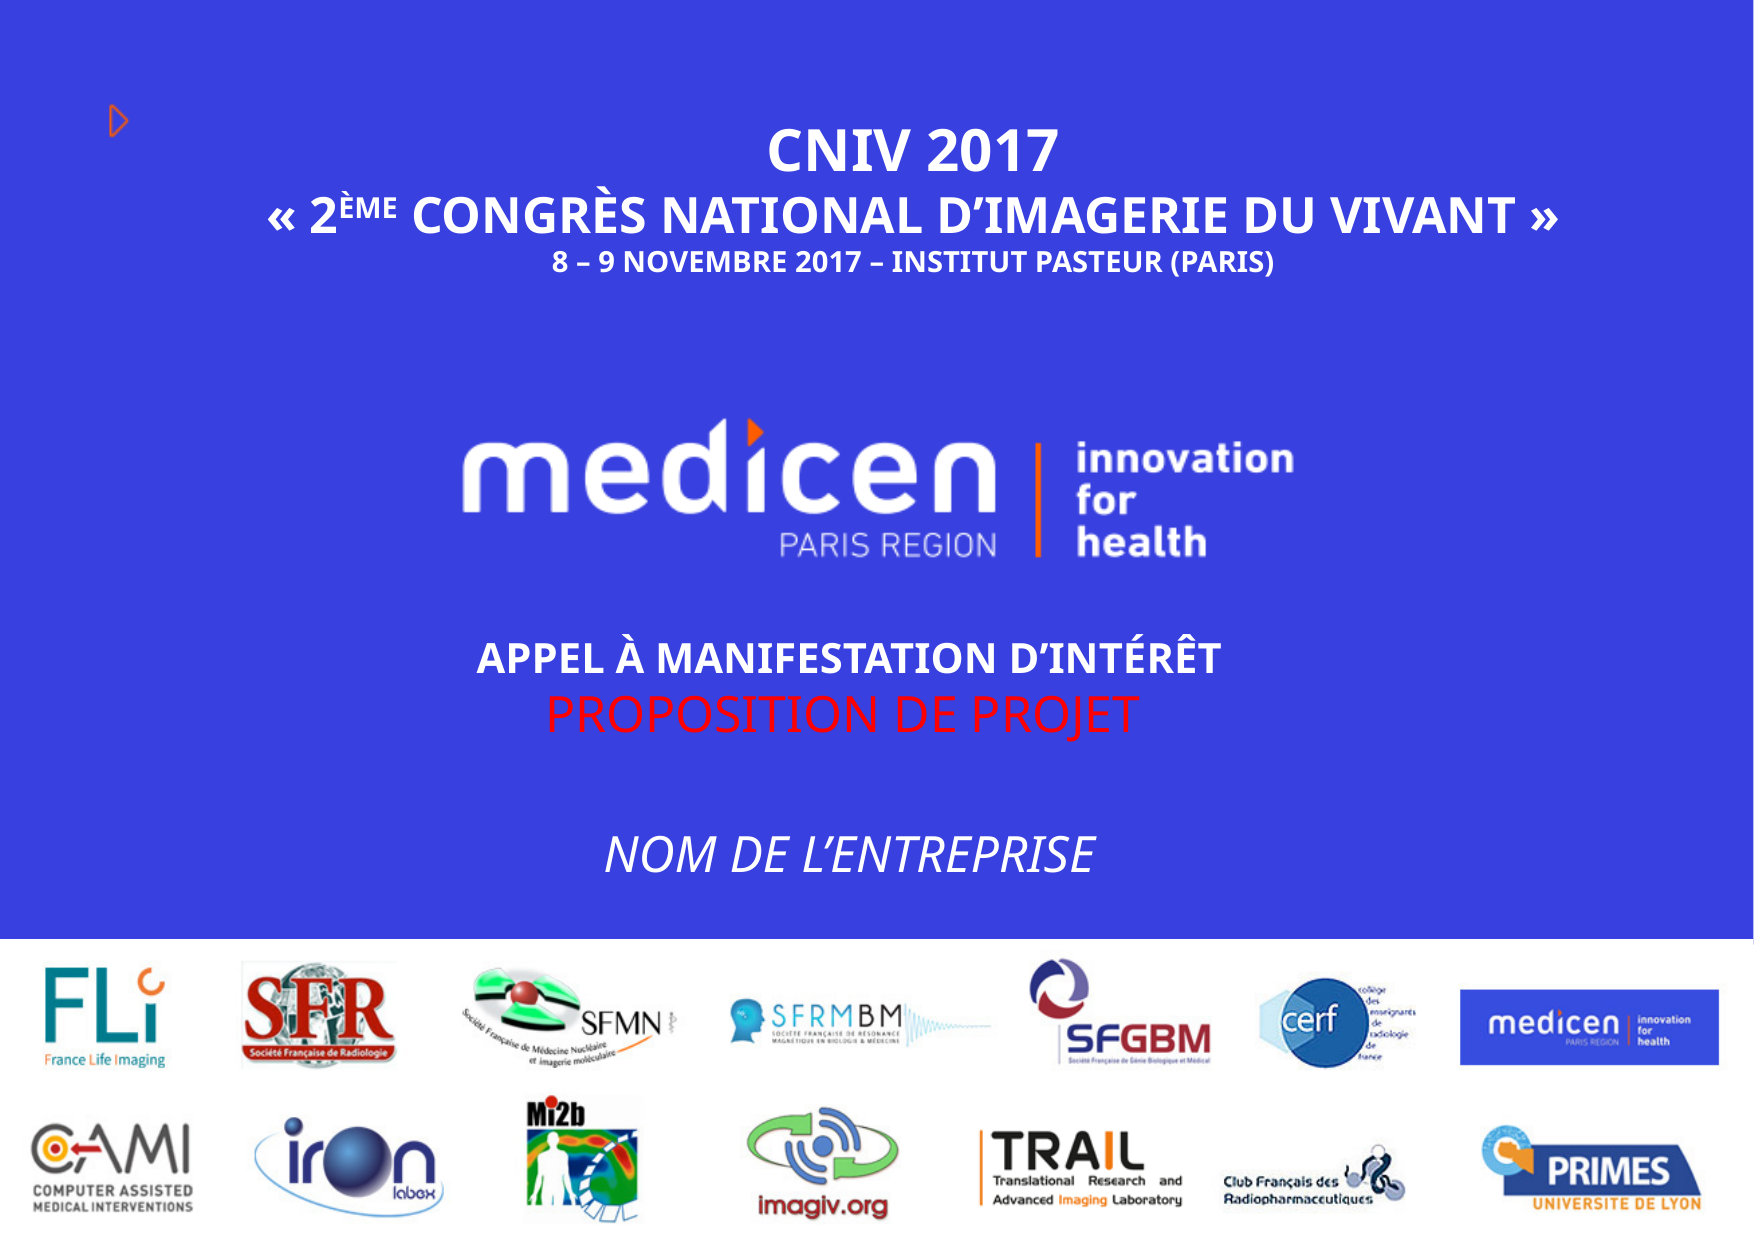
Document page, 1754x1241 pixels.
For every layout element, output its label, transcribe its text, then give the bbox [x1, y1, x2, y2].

title Cniv 2017 « 2ème congrès national d’imagerie du vivant » 8 – 9 novembre 2017 – institut pasteur (Paris) [160, 113, 1680, 172]
list Appel à Manifestation d’Intérêt proposition de projet Nom de l’entreprise [160, 632, 1539, 715]
picture [0, 939, 1754, 1241]
